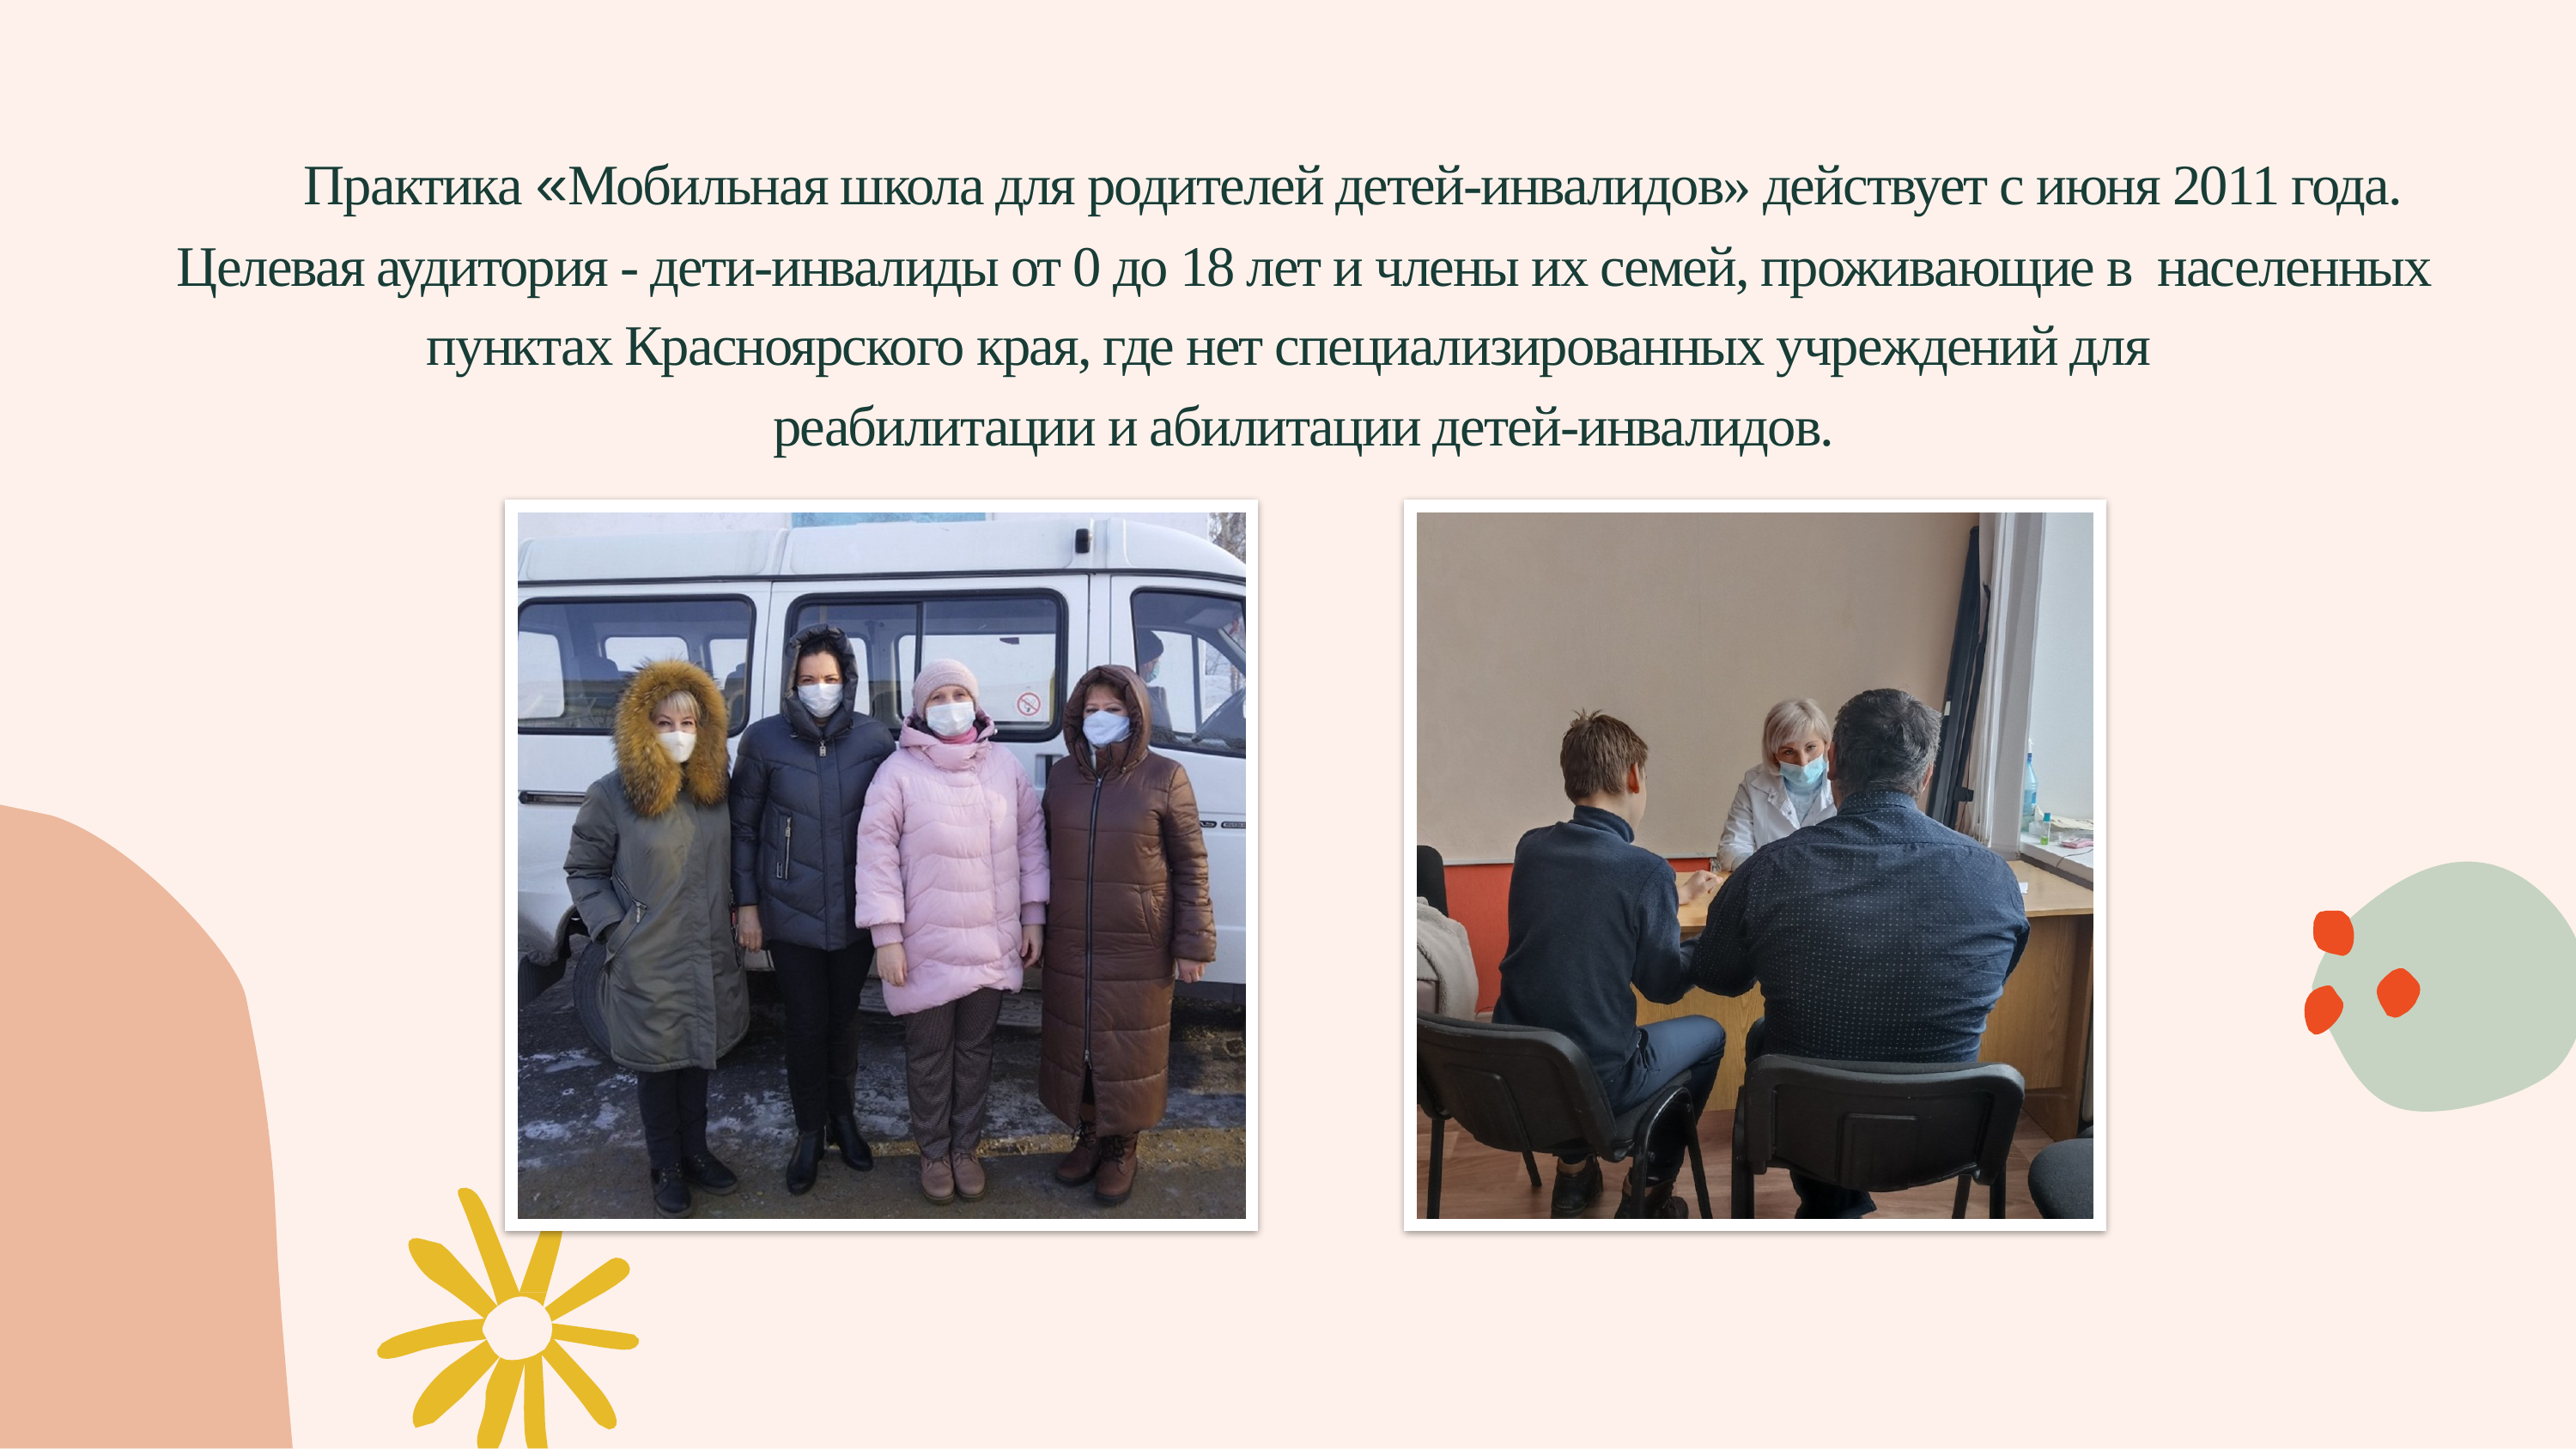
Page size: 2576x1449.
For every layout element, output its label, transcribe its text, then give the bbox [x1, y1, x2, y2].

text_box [2304, 861, 2576, 1113]
text_box Практика «Мобильная школа для родителей детей-инвалидов» действует с июня 2011 года. Целевая аудитория - дети-инвалиды от 0 до 18 лет и члены их семей, проживающие в населенных пунктах Красноярского края, где нет специализированных учреждений для реабилитации и абилитации детей-инвалидов. [106, 135, 2484, 538]
picture [1416, 512, 2094, 1219]
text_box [376, 1187, 640, 1449]
picture [517, 512, 1246, 1219]
text_box [0, 804, 293, 1449]
